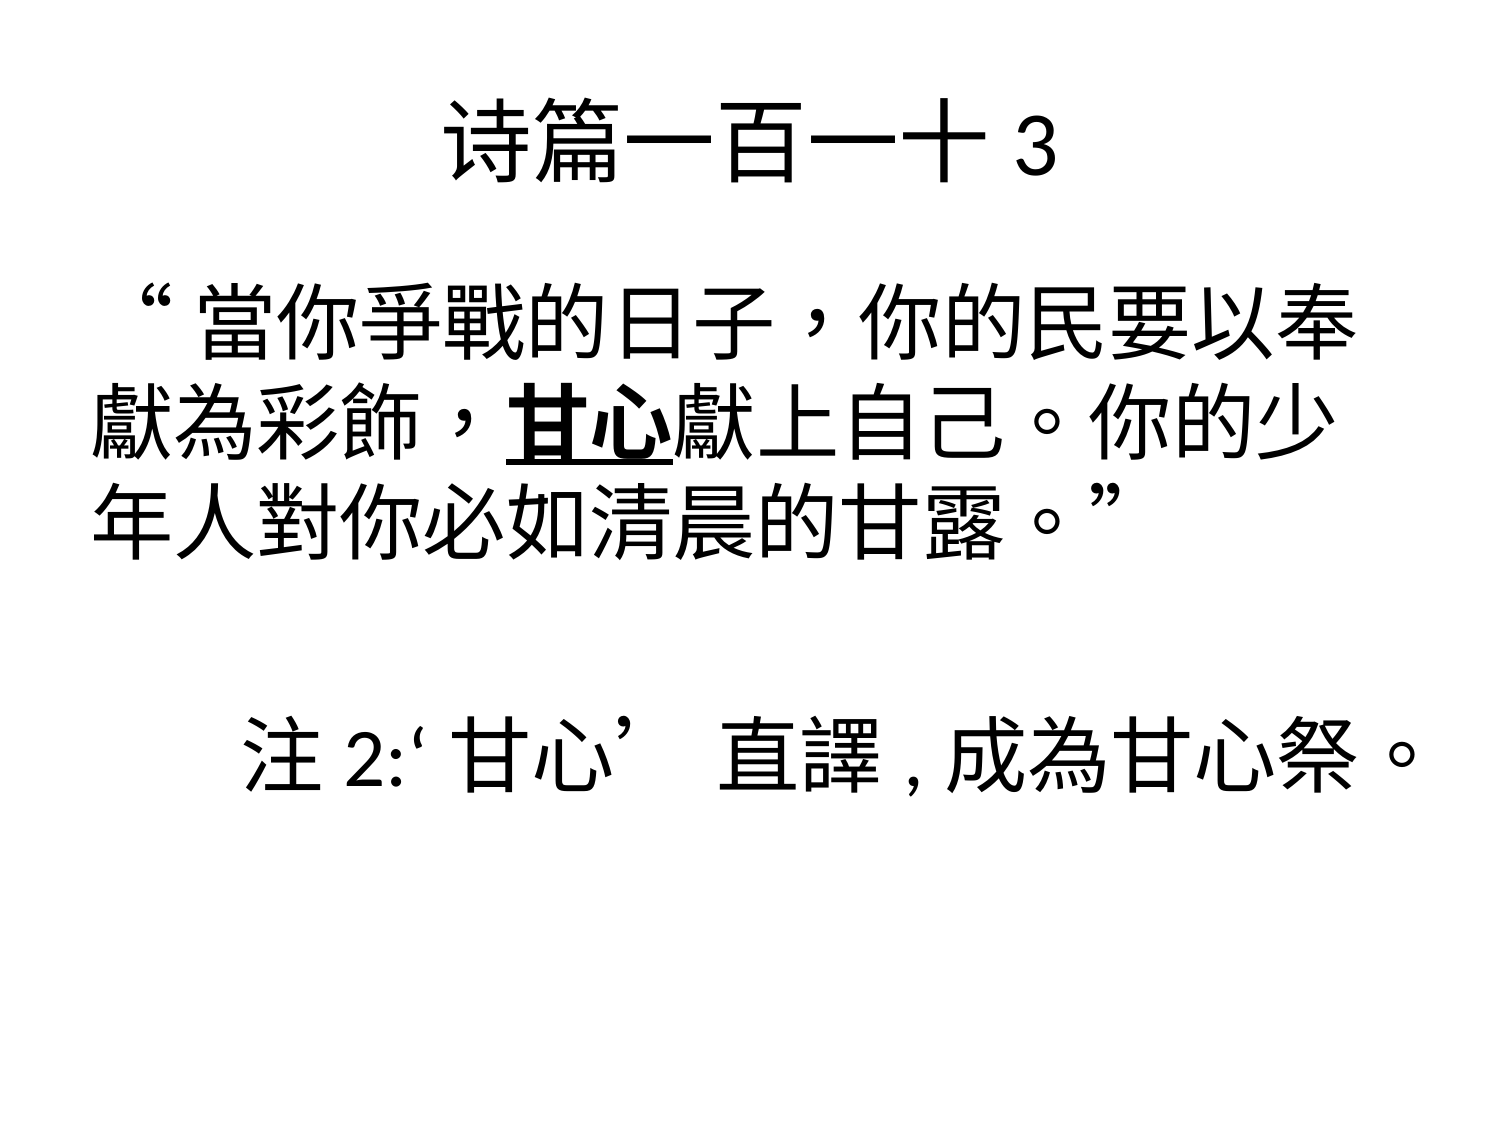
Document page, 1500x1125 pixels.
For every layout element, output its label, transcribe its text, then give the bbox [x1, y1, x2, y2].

list “當你爭戰的日子，你的民要以奉獻為彩飾，甘心獻上自己。你的少年人對你必如清晨的甘露。” 注2:‘甘心’ 直譯,成為甘心祭。 [75, 262, 1425, 1005]
title 诗篇一百一十3 [75, 45, 1425, 233]
